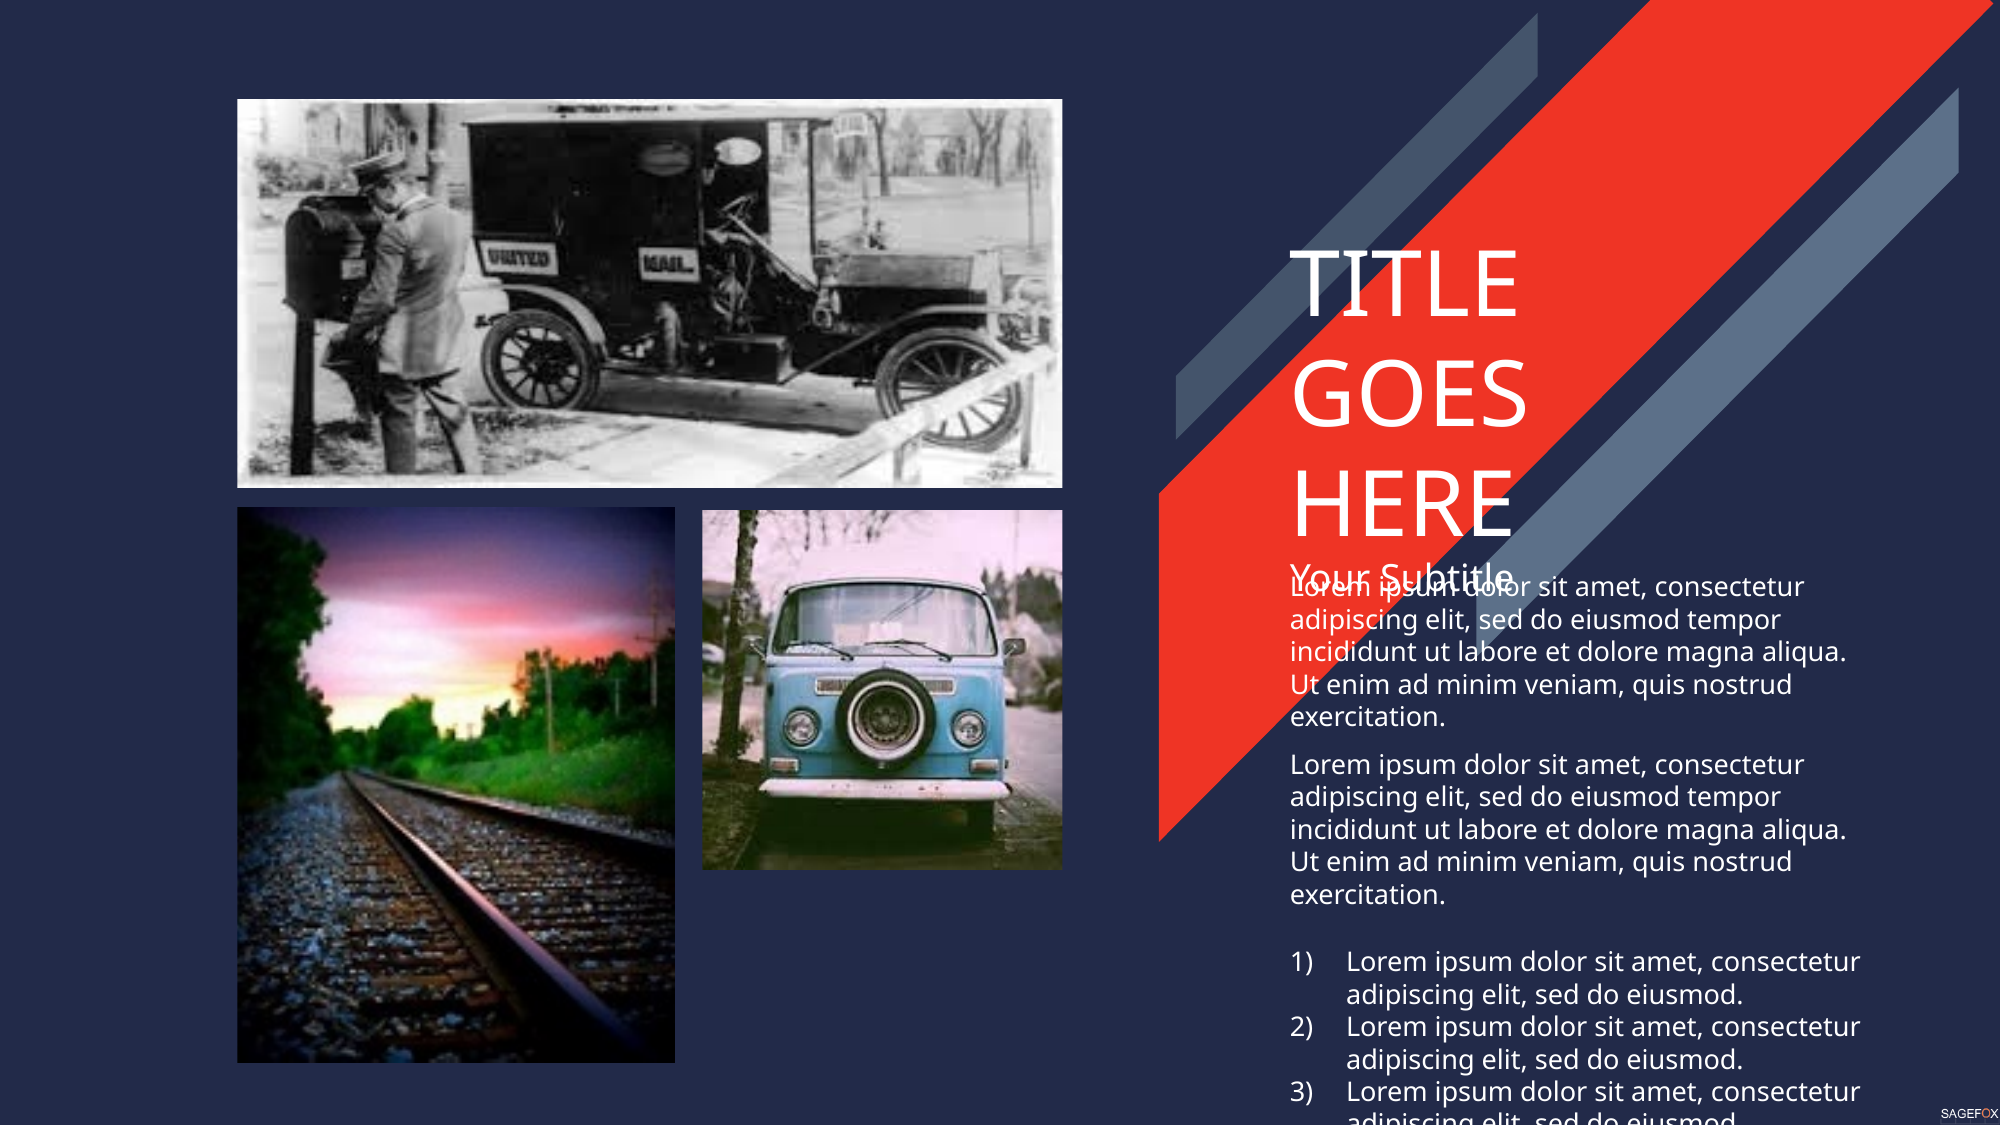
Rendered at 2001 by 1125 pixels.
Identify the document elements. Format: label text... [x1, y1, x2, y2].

text_box TITLE GOES HERE Your Subtitle [1274, 217, 1790, 562]
text_box Lorem ipsum dolor sit amet, consectetur adipiscing elit, sed do eiusmod tempor incididunt ut labore et dolore magna aliqua. Ut enim ad minim veniam, quis nostrud exercitation. Lorem ipsum dolor sit amet, consectetur adipiscing elit, sed do eiusmod tempor incididunt ut labore et dolore magna aliqua. Ut enim ad minim veniam, quis nostrud exercitation. Lorem ipsum dolor sit amet, consectetur adipiscing elit, sed do eiusmod. Lorem ipsum dolor sit amet, consectetur adipiscing elit, sed do eiusmod. Lorem ipsum dolor sit amet, consectetur adipiscing elit, sed do eiusmod. [1274, 562, 1890, 1125]
text_box [236, 507, 676, 1063]
text_box [1332, 10, 1539, 217]
text_box [1174, 275, 1274, 443]
text_box [1790, 85, 1960, 344]
text_box [1432, 0, 1995, 217]
text_box [1157, 376, 1274, 845]
text_box [236, 99, 1063, 488]
picture [1939, 1108, 2000, 1125]
text_box [701, 509, 1063, 870]
